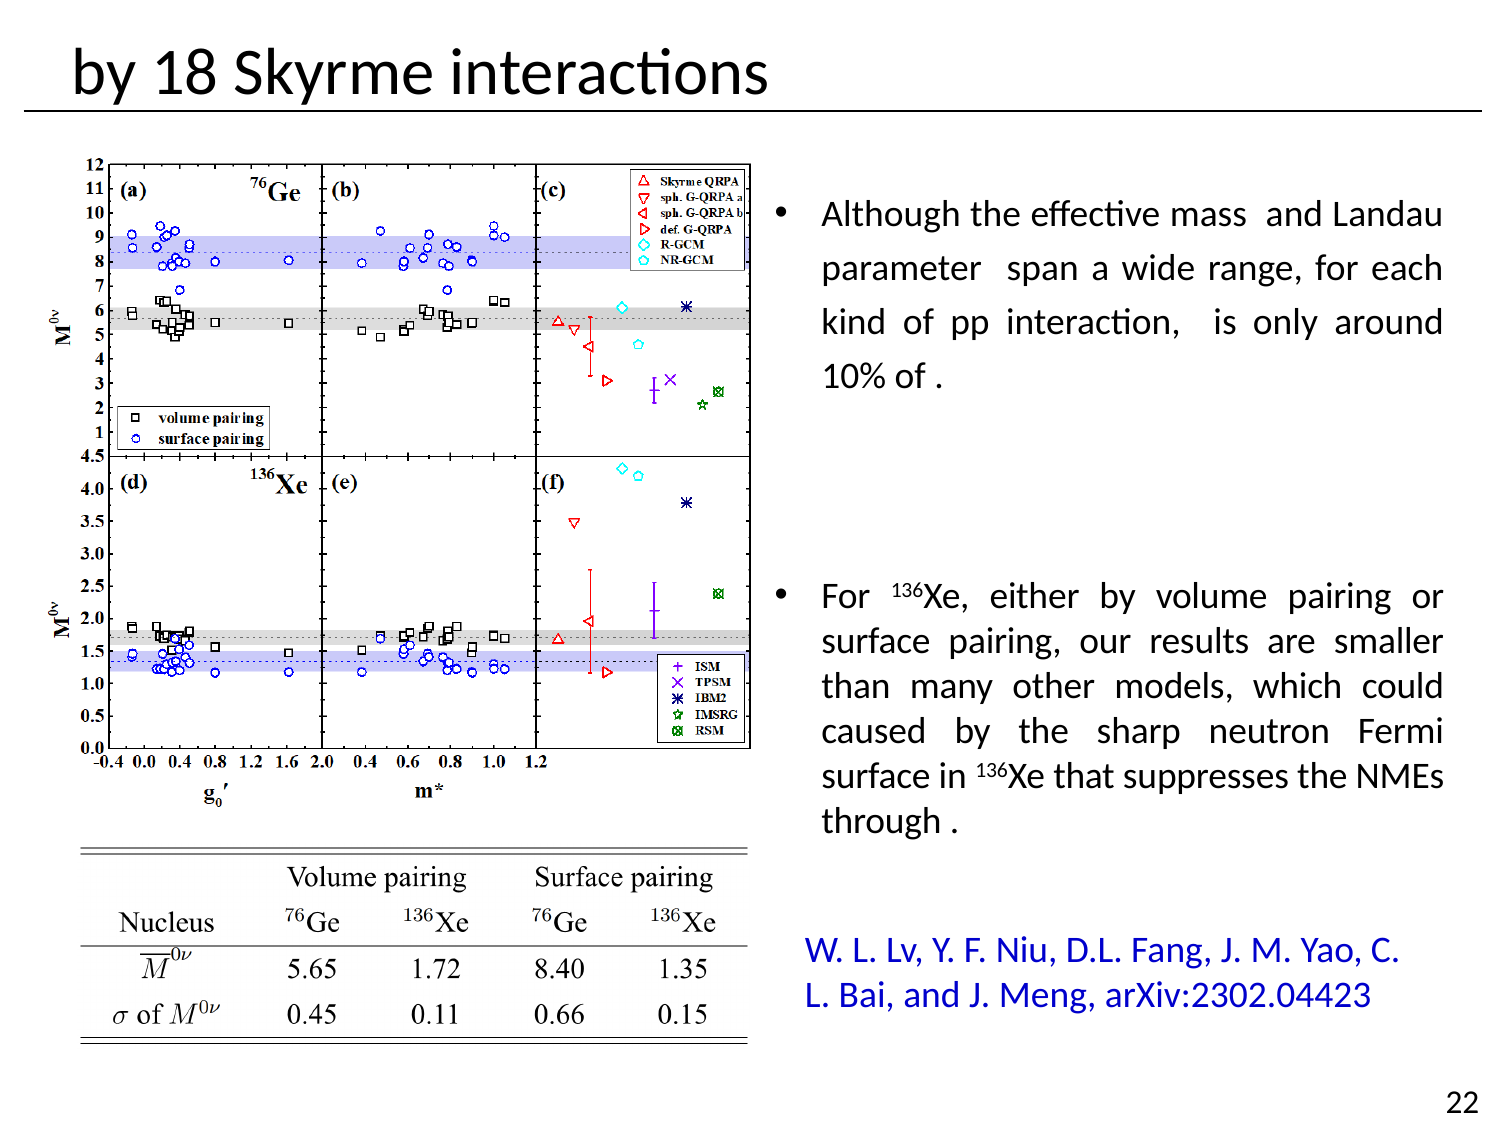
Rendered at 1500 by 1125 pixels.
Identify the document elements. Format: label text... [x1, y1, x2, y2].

picture [43, 152, 761, 812]
text_box W. L. Lv, Y. F. Niu, D.L. Fang, J. M. Yao, C. L. Bai, and J. Meng, arXiv:2302.04423 [790, 917, 1429, 1023]
picture [77, 843, 751, 1049]
slide_number 22 [1144, 1082, 1495, 1118]
